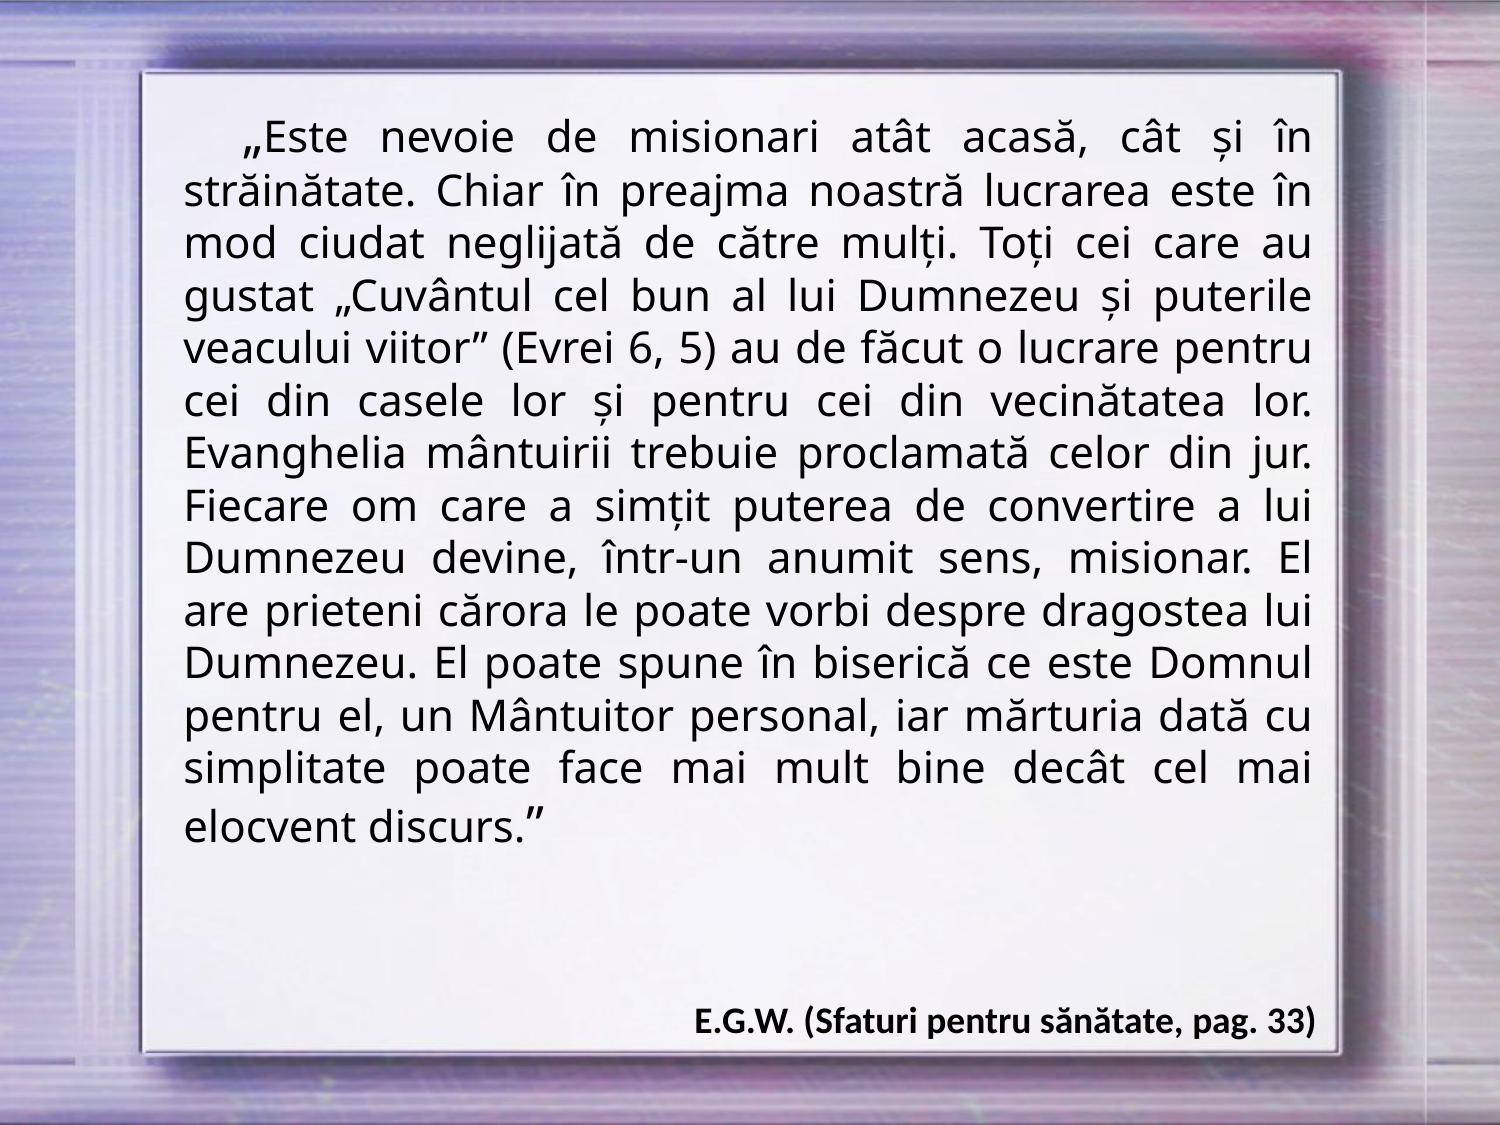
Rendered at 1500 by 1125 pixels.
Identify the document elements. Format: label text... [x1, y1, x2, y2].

text_box „Este nevoie de misionari atât acasă, cât şi în străinătate. Chiar în preajma noastră lucrarea este în mod ciudat neglijată de către mulţi. Toţi cei care au gustat „Cuvântul cel bun al lui Dumnezeu şi puterile veacului viitor” (Evrei 6, 5) au de făcut o lucrare pentru cei din casele lor şi pentru cei din vecinătatea lor. Evanghelia mântuirii trebuie proclamată celor din jur. Fiecare om care a simţit puterea de convertire a lui Dumnezeu devine, într-un anumit sens, misionar. El are prieteni cărora le poate vorbi despre dragostea lui Dumnezeu. El poate spune în biserică ce este Domnul pentru el, un Mântuitor personal, iar mărturia dată cu simplitate poate face mai mult bine decât cel mai elocvent discurs.” [168, 95, 1329, 861]
text_box E.G.W. (Sfaturi pentru sănătate, pag. 33) [679, 988, 1332, 1049]
